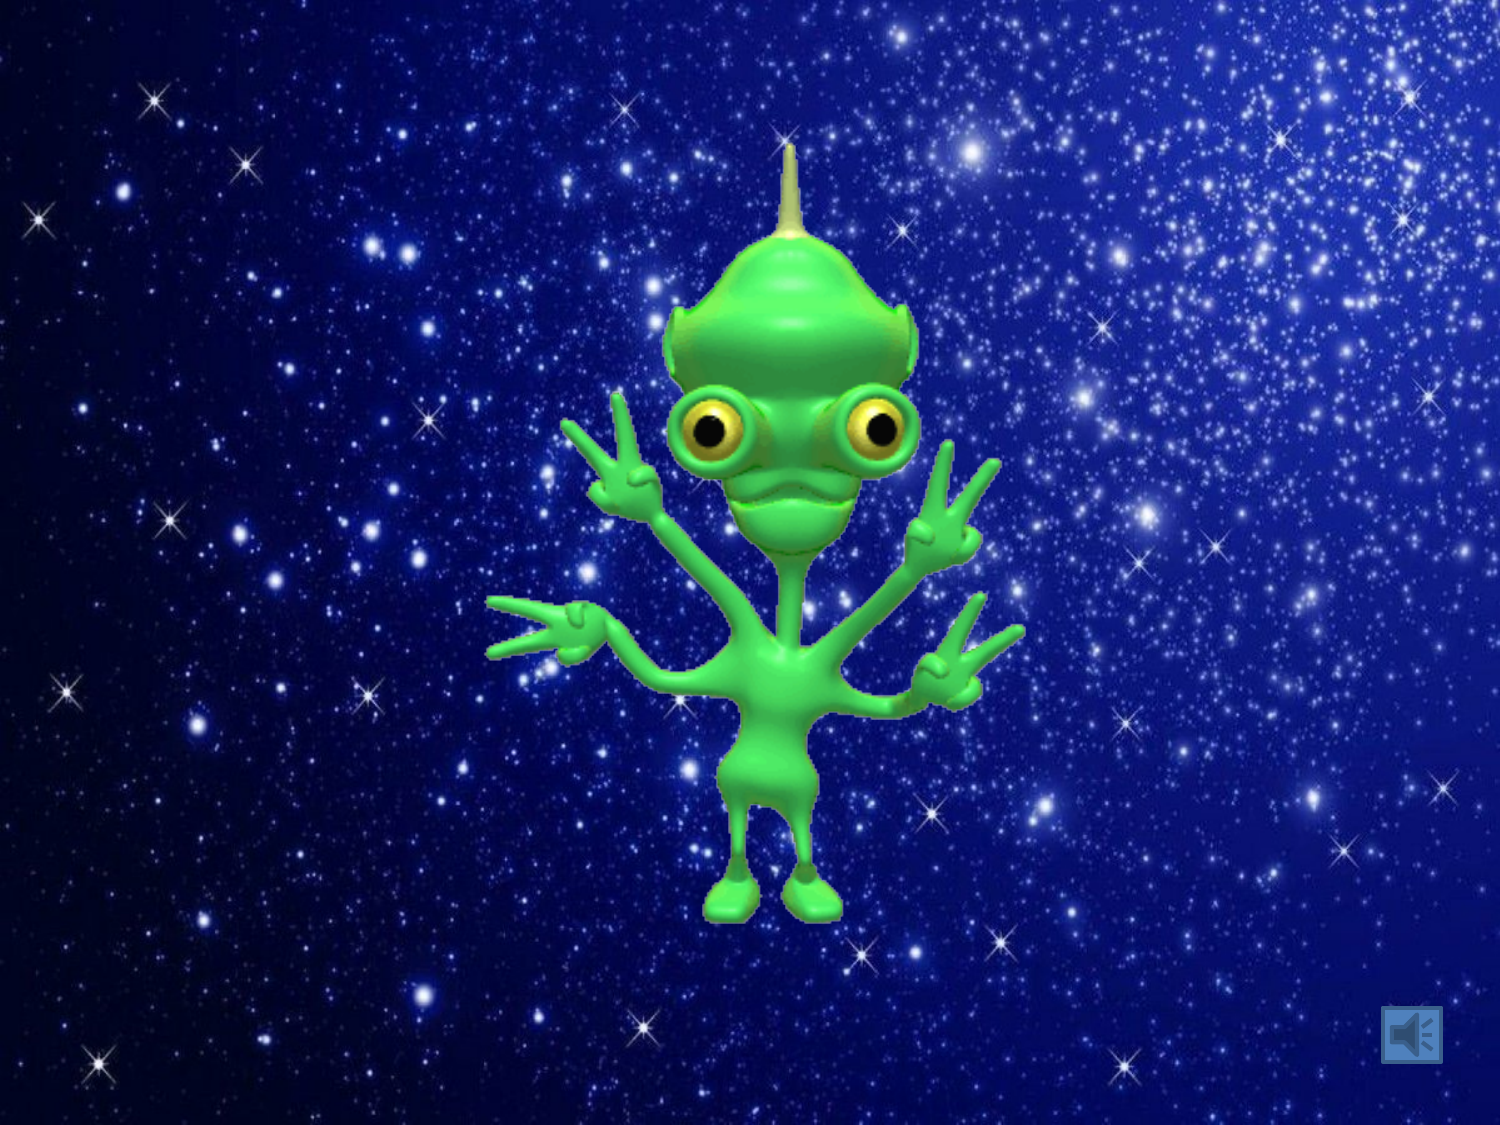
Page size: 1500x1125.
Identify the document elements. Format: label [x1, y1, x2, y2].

picture [0, 0, 1500, 1125]
text_box [1381, 1006, 1443, 1064]
